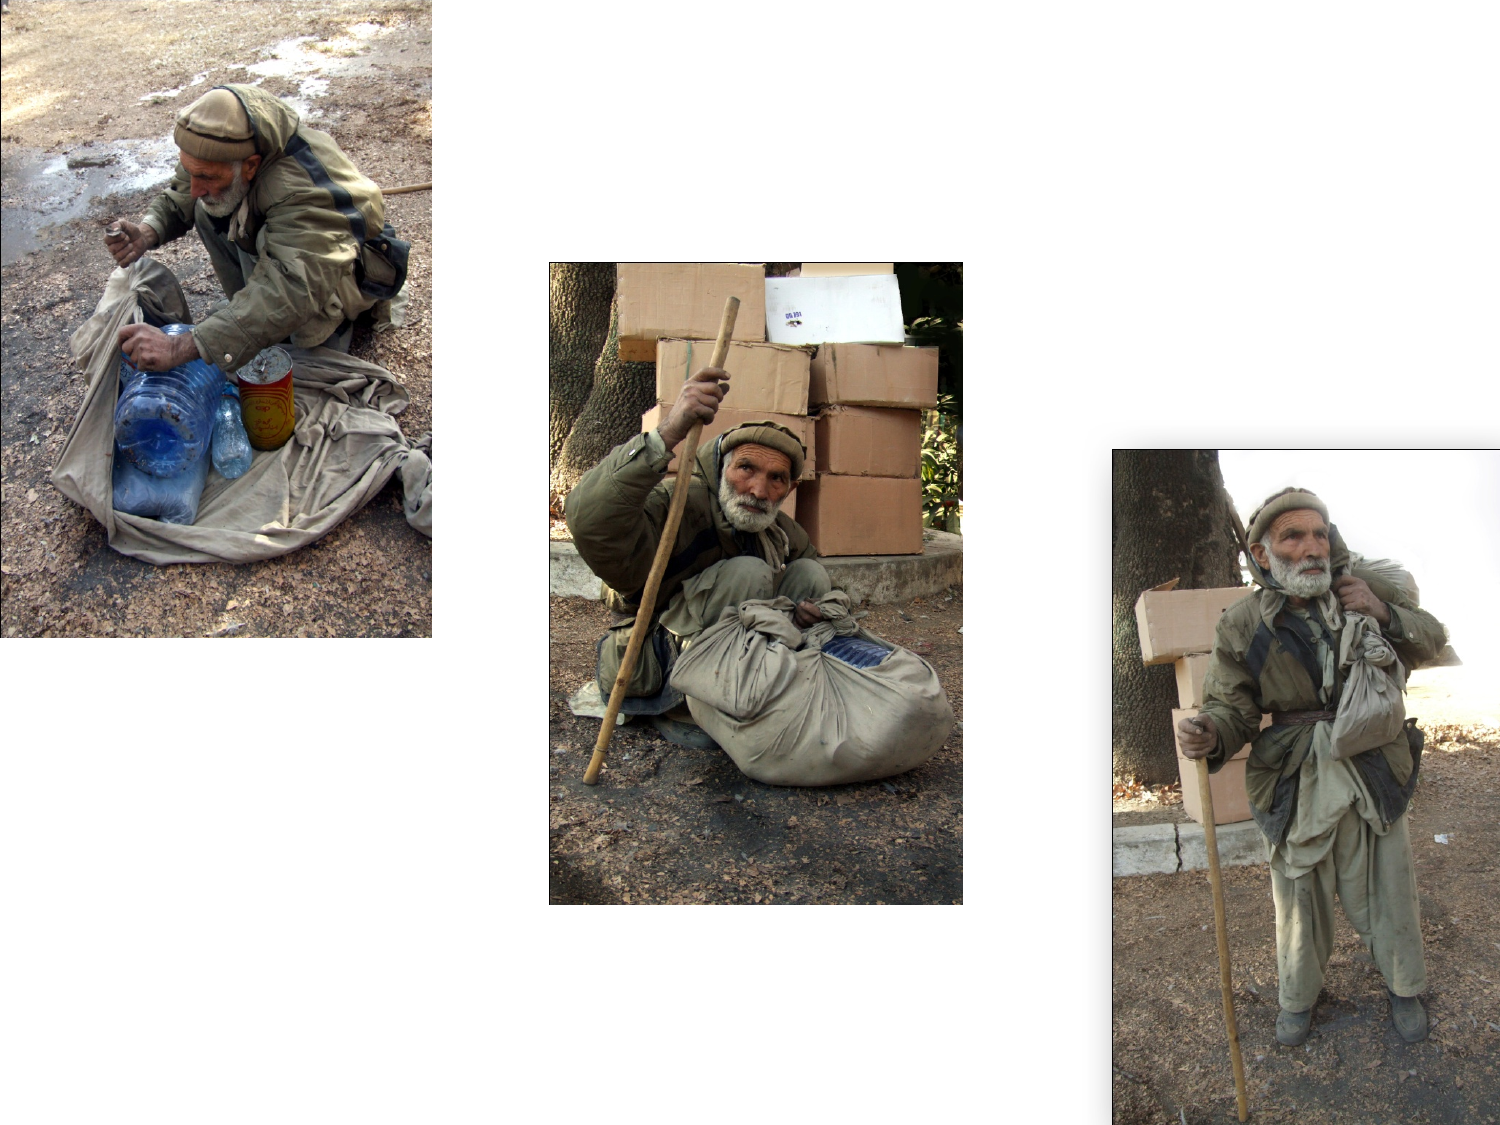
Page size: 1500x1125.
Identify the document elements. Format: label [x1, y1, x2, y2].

picture [0, 0, 432, 638]
picture [549, 262, 963, 905]
picture [1112, 449, 1500, 1125]
